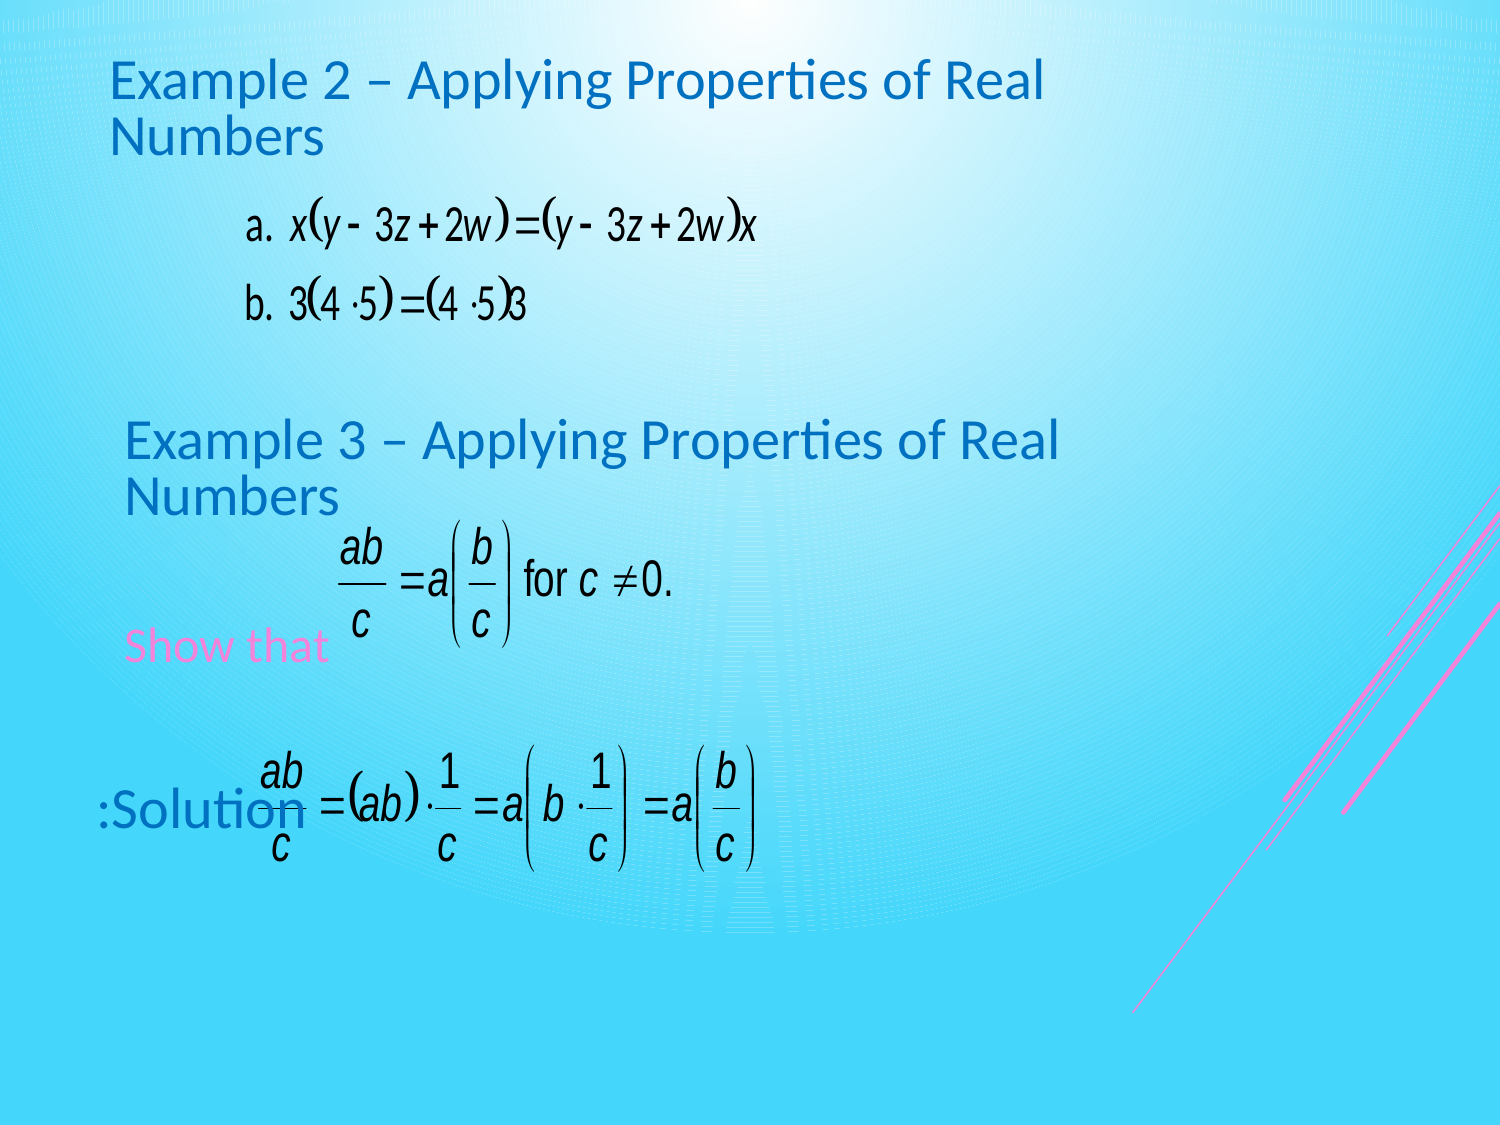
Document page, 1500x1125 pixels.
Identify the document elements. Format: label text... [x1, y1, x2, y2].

text_box Solution: [0, 762, 252, 848]
text_box Example 2 – Applying Properties of Real Numbers Example 3 – Applying Properties of Real Numbers Show that [34, 47, 1160, 753]
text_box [252, 735, 767, 882]
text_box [243, 196, 762, 338]
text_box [331, 510, 679, 658]
